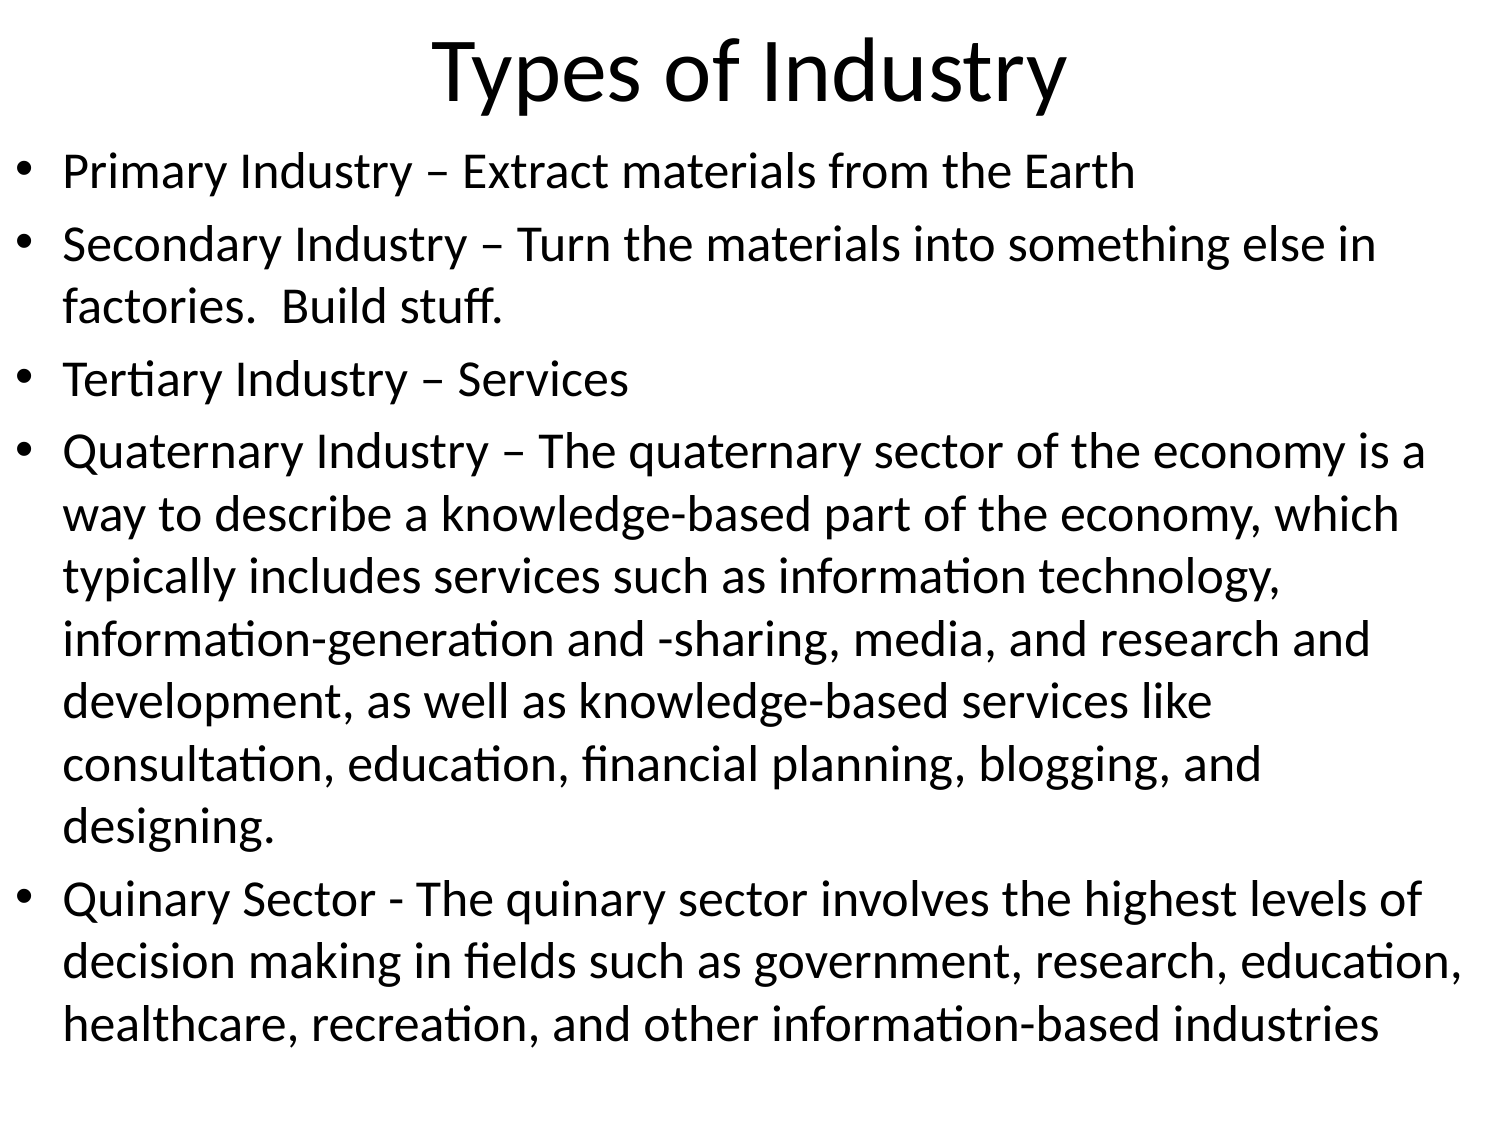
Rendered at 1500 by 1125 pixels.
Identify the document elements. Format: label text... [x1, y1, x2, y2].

list Primary Industry – Extract materials from the Earth Secondary Industry – Turn the materials into something else in factories. Build stuff. Tertiary Industry – Services Quaternary Industry – The quaternary sector of the economy is a way to describe a knowledge-based part of the economy, which typically includes services such as information technology, information-generation and -sharing, media, and research and development, as well as knowledge-based services like consultation, education, financial planning, blogging, and designing. Quinary Sector - The quinary sector involves the highest levels of decision making in fields such as government, research, education, healthcare, recreation, and other information-based industries [0, 128, 1500, 1125]
title Types of Industry [75, 0, 1425, 128]
